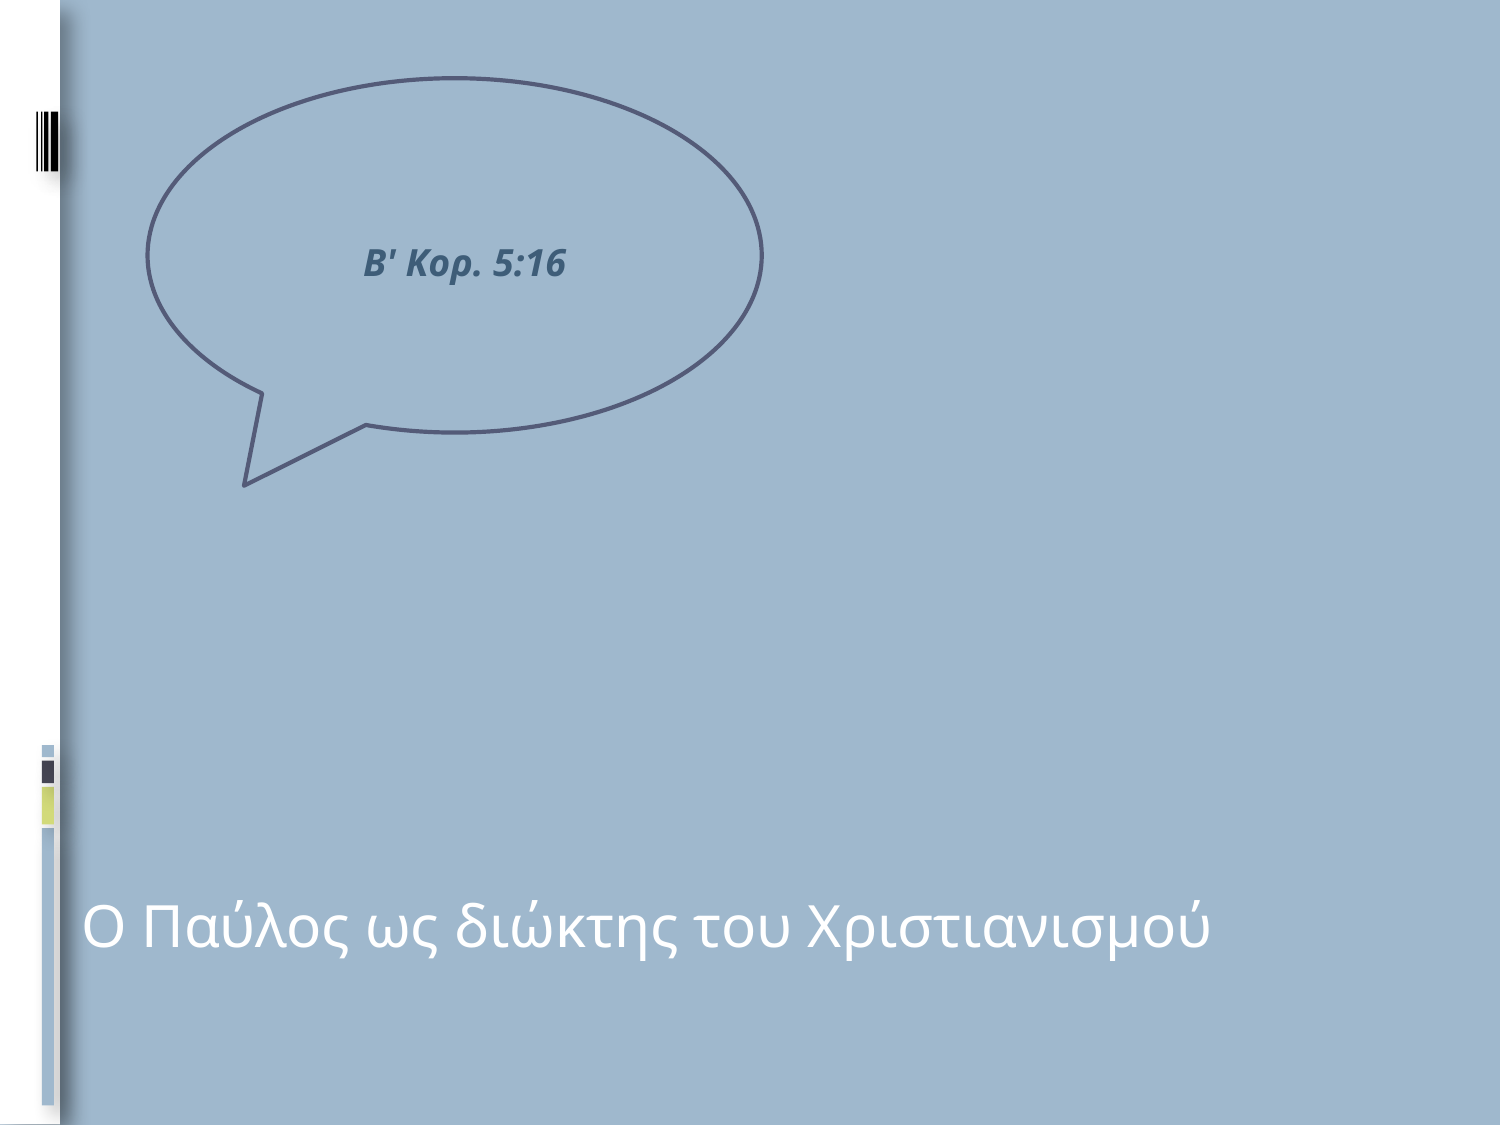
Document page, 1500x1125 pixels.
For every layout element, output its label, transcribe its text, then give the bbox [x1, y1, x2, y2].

text_box [145, 76, 764, 488]
text_box Ο Παύλος ως διώκτης του Χριστιανισμού [66, 881, 1228, 967]
text_box Β' Κορ. 5:16 [348, 231, 585, 292]
